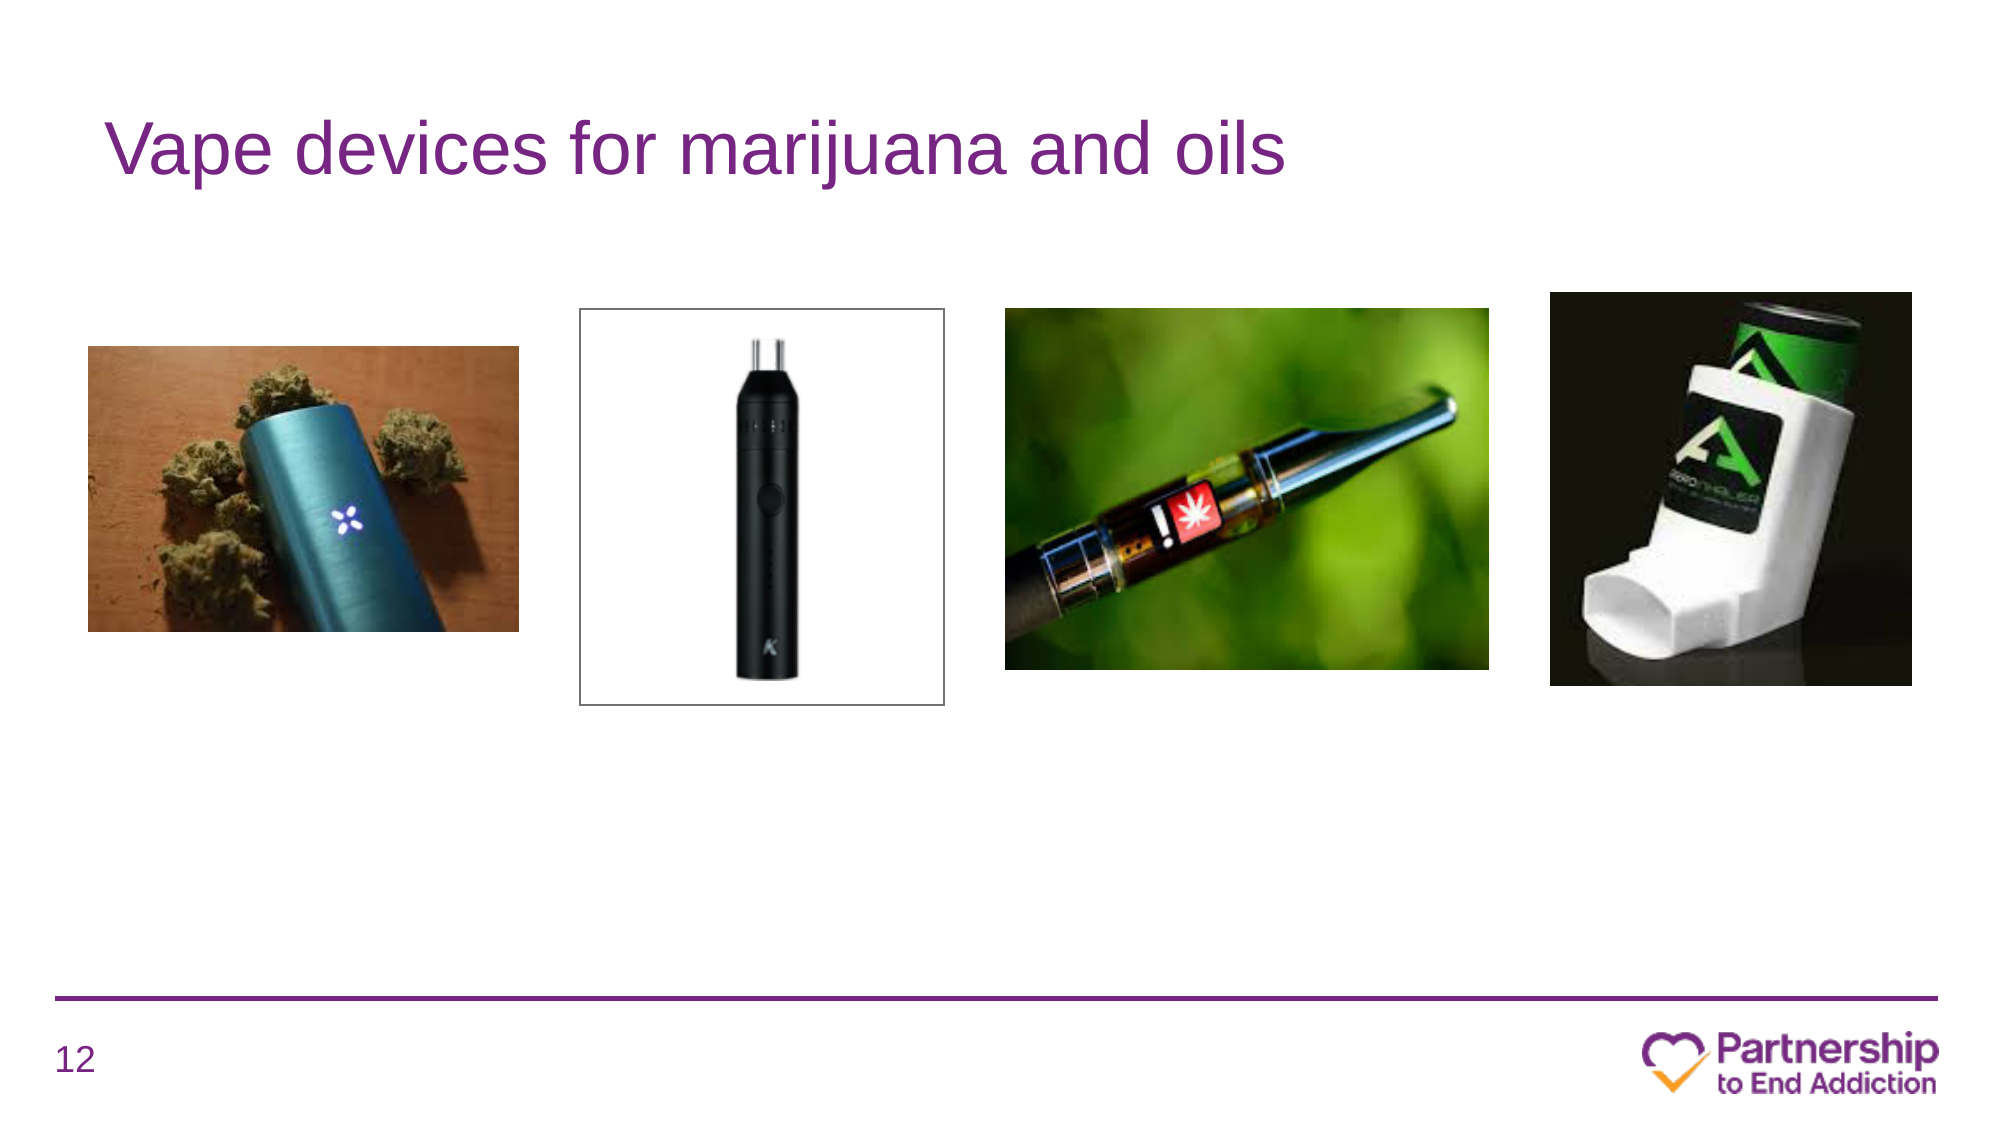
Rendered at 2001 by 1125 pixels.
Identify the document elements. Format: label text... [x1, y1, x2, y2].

picture [1005, 308, 1489, 670]
picture [1550, 292, 1912, 686]
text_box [580, 308, 944, 706]
picture [1642, 1031, 1939, 1094]
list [88, 346, 519, 632]
slide_number 12 [39, 1027, 490, 1088]
title Vape devices for marijuana and oils [89, 0, 1910, 199]
